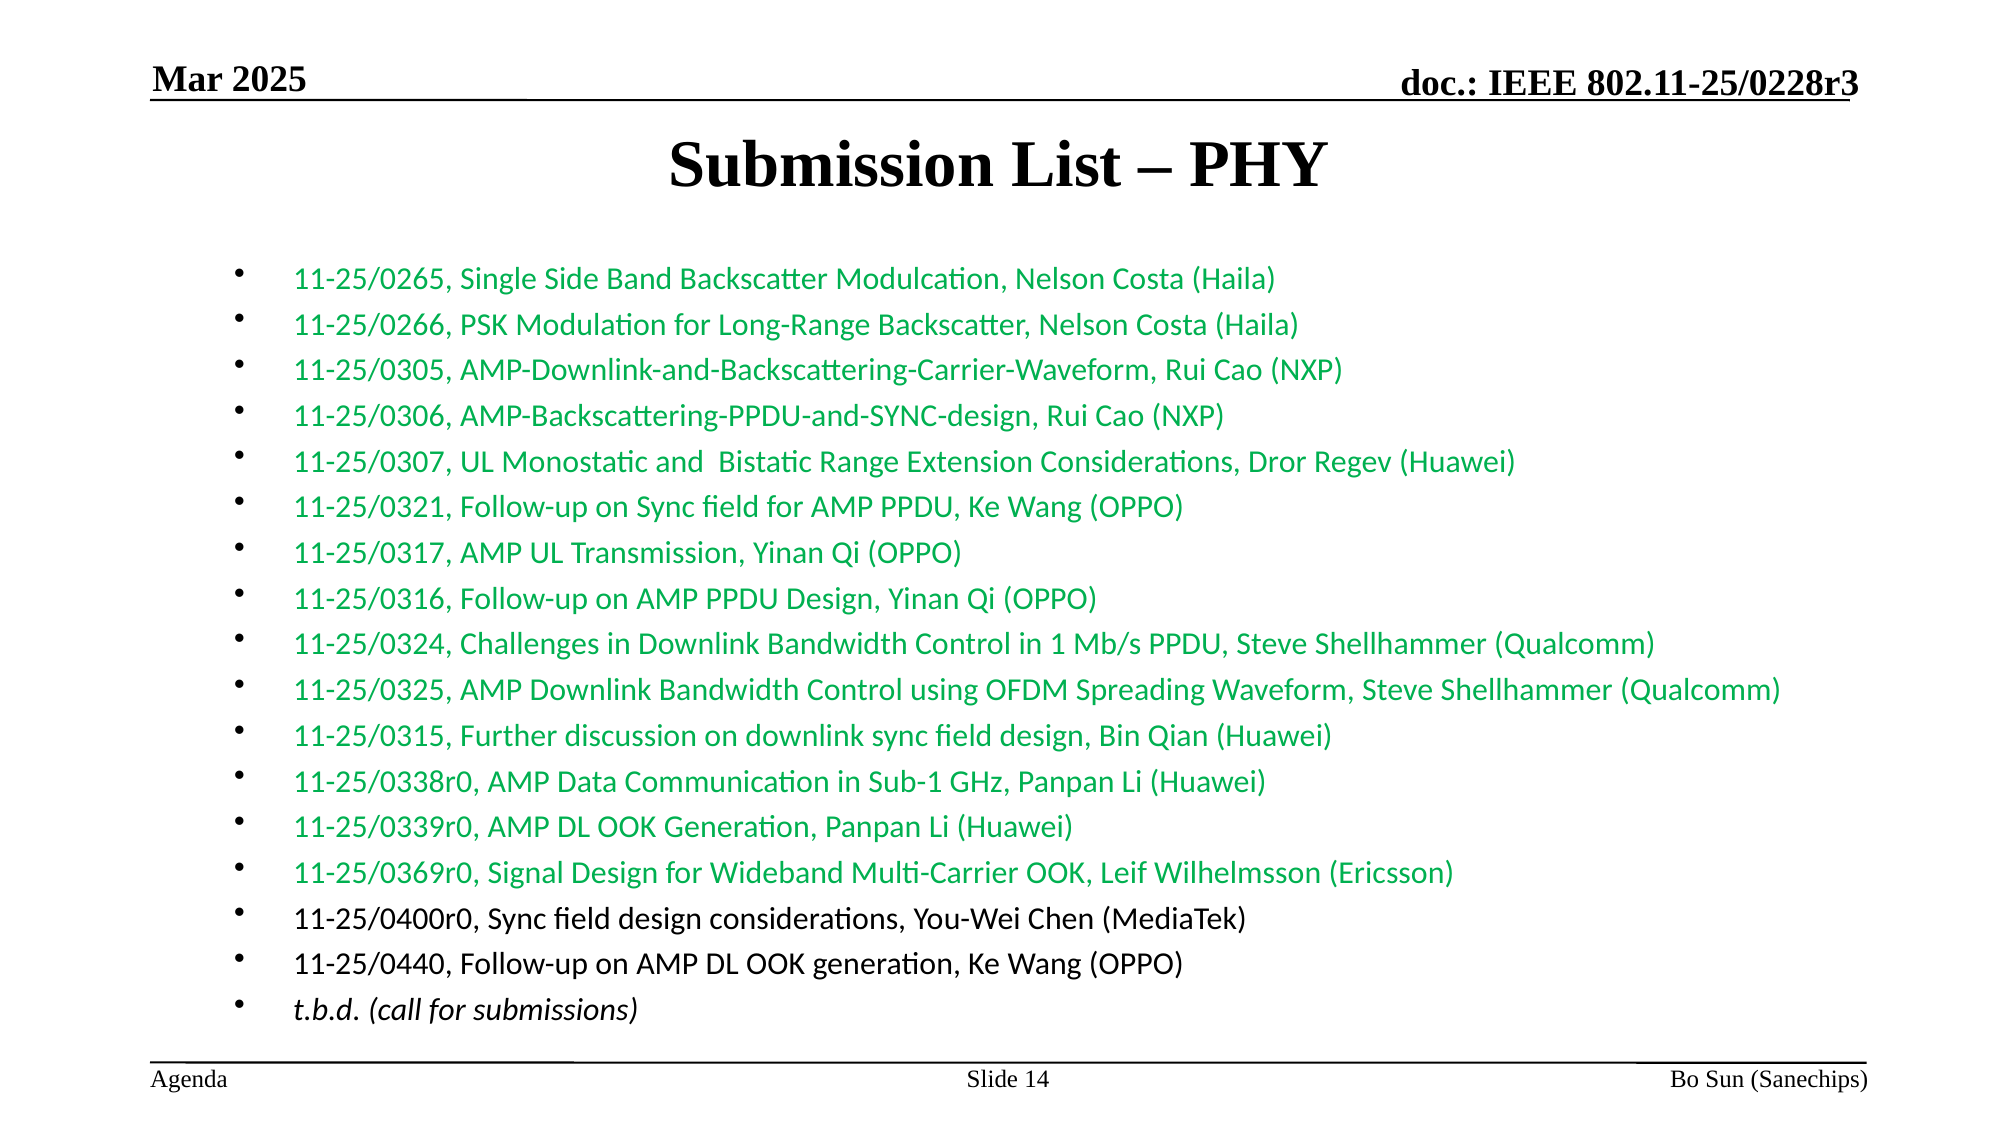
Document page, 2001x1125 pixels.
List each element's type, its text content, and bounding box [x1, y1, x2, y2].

slide_number Slide 14 [949, 1061, 1067, 1123]
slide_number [152, 54, 563, 100]
text_box Submission List – PHY [149, 112, 1850, 288]
footer Bo Sun (Sanechips) [1171, 1061, 1869, 1093]
text_box 11-25/0265, Single Side Band Backscatter Modulcation, Nelson Costa (Haila) 11-25/0266, PSK Modulation for Long-Range Backscatter, Nelson Costa (Haila) 11-25/0305, AMP-Downlink-and-Backscattering-Carrier-Waveform, Rui Cao (NXP) 11-25/0306, AMP-Backscattering-PPDU-and-SYNC-design, Rui Cao (NXP) 11-25/0307, UL Monostatic and Bistatic Range Extension Considerations, Dror Regev (Huawei) 11-25/0321, Follow-up on Sync field for AMP PPDU, Ke Wang (OPPO) 11-25/0317, AMP UL Transmission, Yinan Qi (OPPO) 11-25/0316, Follow-up on AMP PPDU Design, Yinan Qi (OPPO) 11-25/0324, Challenges in Downlink Bandwidth Control in 1 Mb/s PPDU, Steve Shellhammer (Qualcomm) 11-25/0325, AMP Downlink Bandwidth Control using OFDM Spreading Waveform, Steve Shellhammer (Qualcomm) 11-25/0315, Further discussion on downlink sync field design, Bin Qian (Huawei) 11-25/0338r0, AMP Data Communication in Sub-1 GHz, Panpan Li (Huawei) 11-25/0339r0, AMP DL OOK Generation, Panpan Li (Huawei) 11-25/0369r0, Signal Design for Wideband Multi-Carrier OOK, Leif Wilhelmsson (Ericsson) 11-25/0400r0, Sync field design considerations, You-Wei Chen (MediaTek) 11-25/0440, Follow-up on AMP DL OOK generation, Ke Wang (OPPO) t.b.d. (call for submissions) [152, 249, 1828, 1050]
